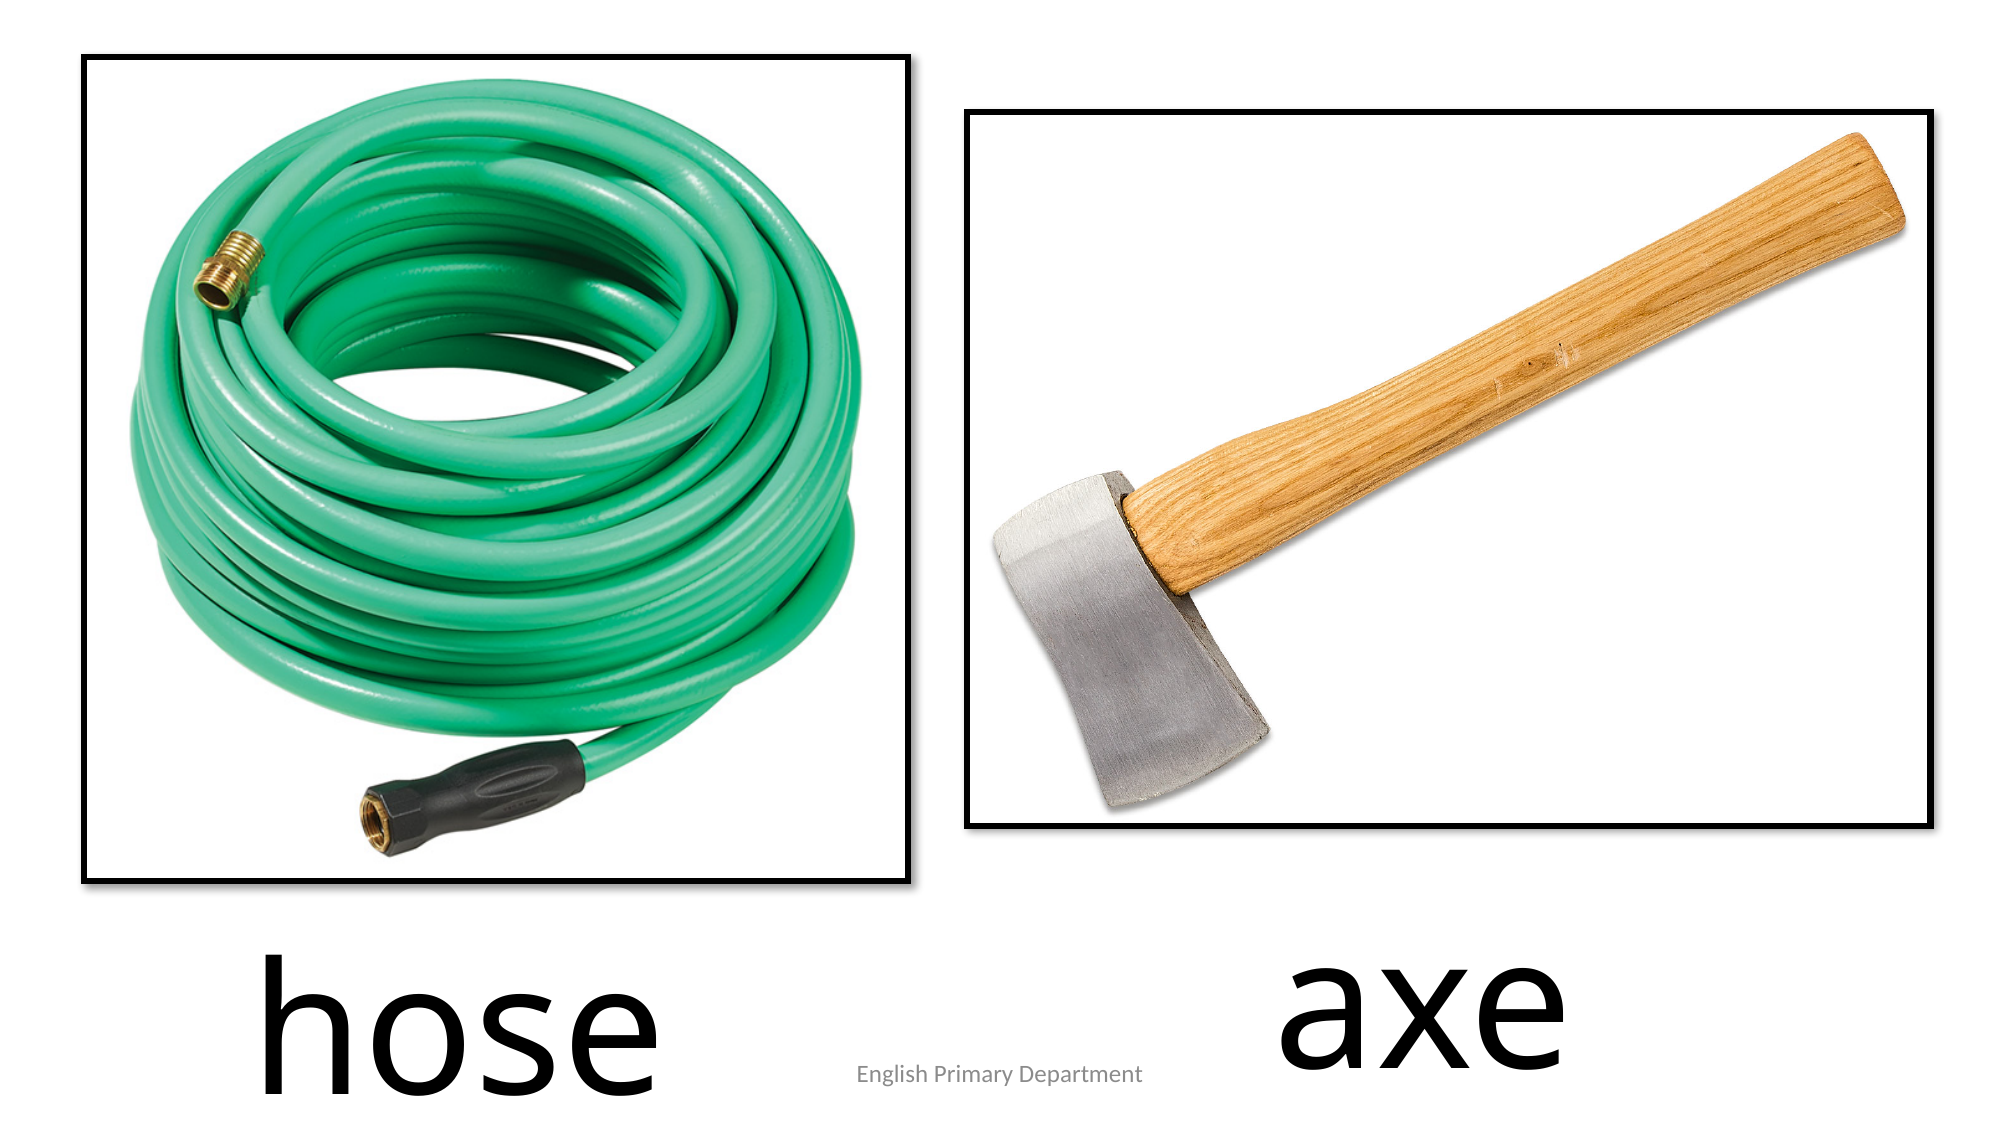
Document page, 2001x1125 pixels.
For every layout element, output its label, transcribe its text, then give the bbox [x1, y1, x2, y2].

picture [970, 115, 1928, 823]
text_box hose [235, 903, 681, 1125]
footer English Primary Department [662, 1042, 1338, 1103]
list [86, 59, 906, 879]
text_box axe [1258, 878, 1589, 1113]
